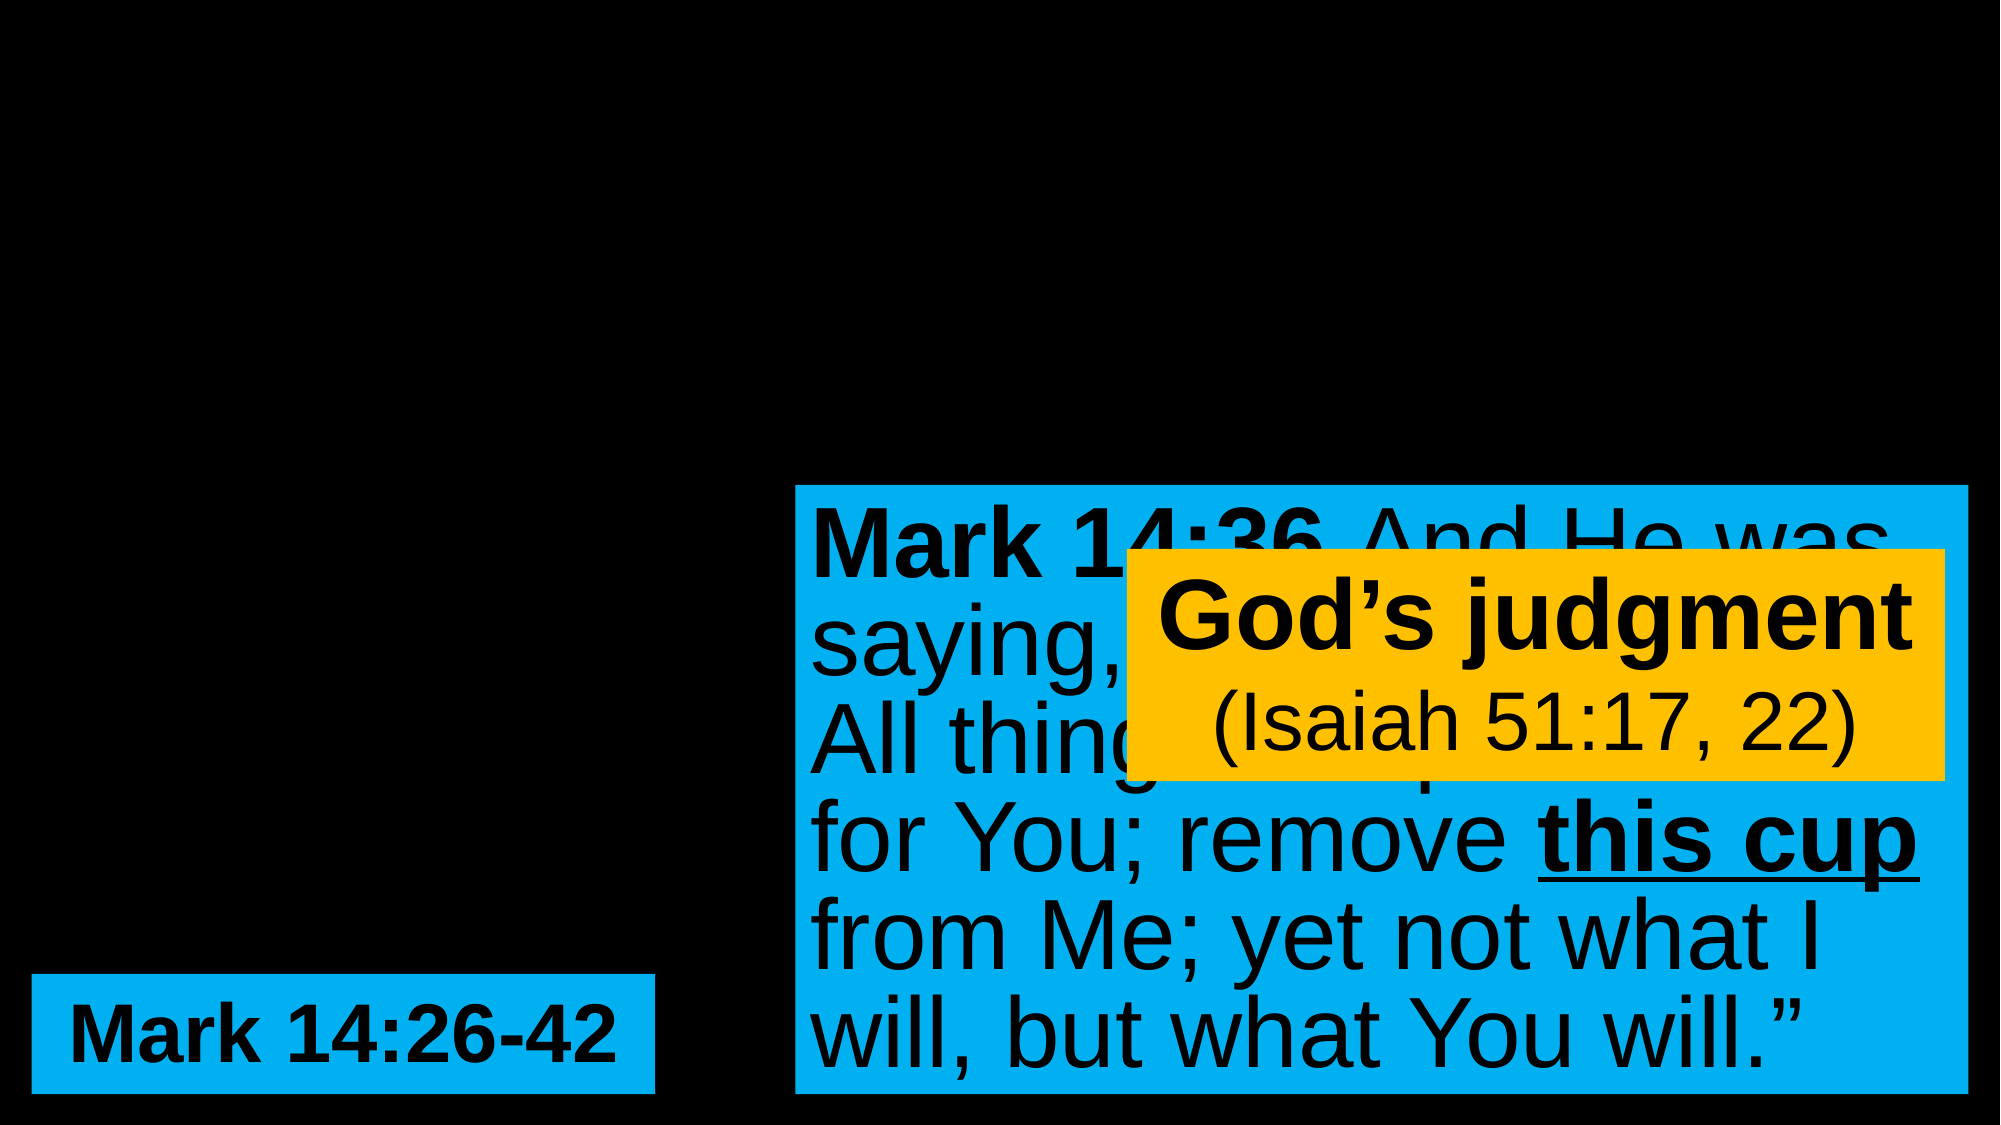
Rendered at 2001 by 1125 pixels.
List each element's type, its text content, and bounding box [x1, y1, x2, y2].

text_box Mark 14:26-42 [30, 972, 657, 1096]
text_box Mark 14:36 And He was saying, “Abba! Father! All things are possible for You; remove this cup from Me; yet not what I will, but what You will.” [794, 483, 1970, 1096]
text_box God’s judgment (Isaiah 51:17, 22) [1125, 547, 1946, 783]
